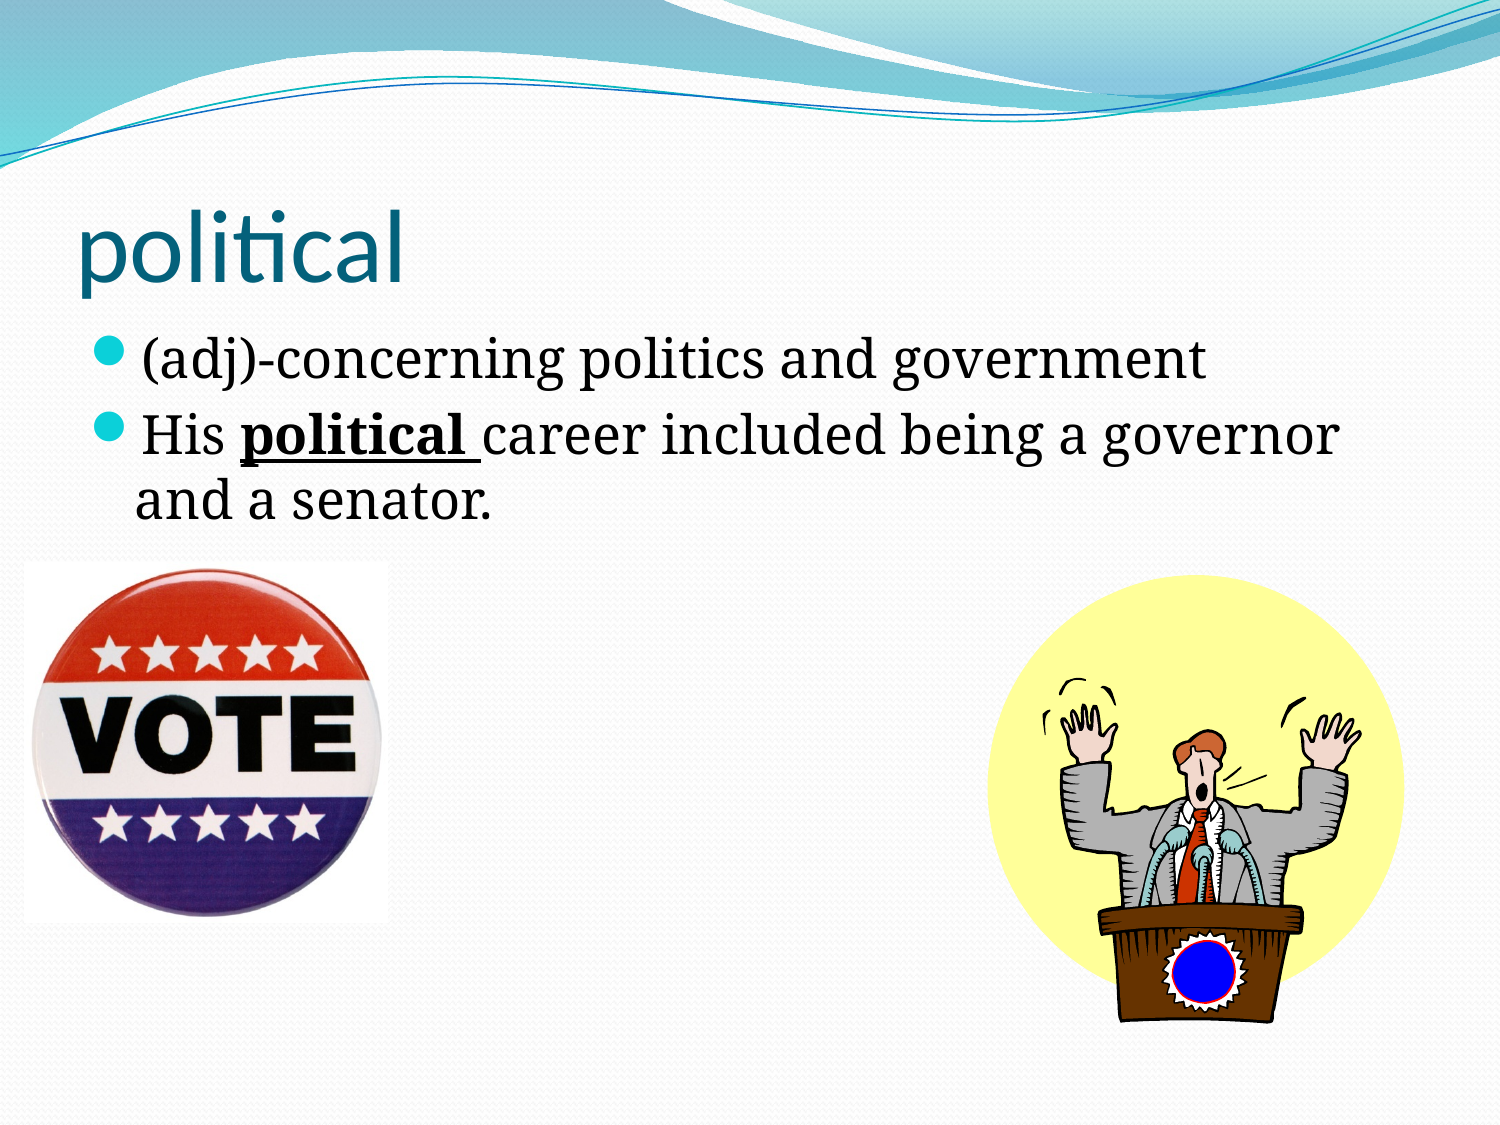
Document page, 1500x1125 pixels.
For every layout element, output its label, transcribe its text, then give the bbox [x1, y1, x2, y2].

picture [24, 562, 388, 923]
list (adj)-concerning politics and government His political career included being a governor and a senator. [75, 317, 1425, 1038]
picture [987, 574, 1405, 1024]
title political [75, 115, 1425, 303]
